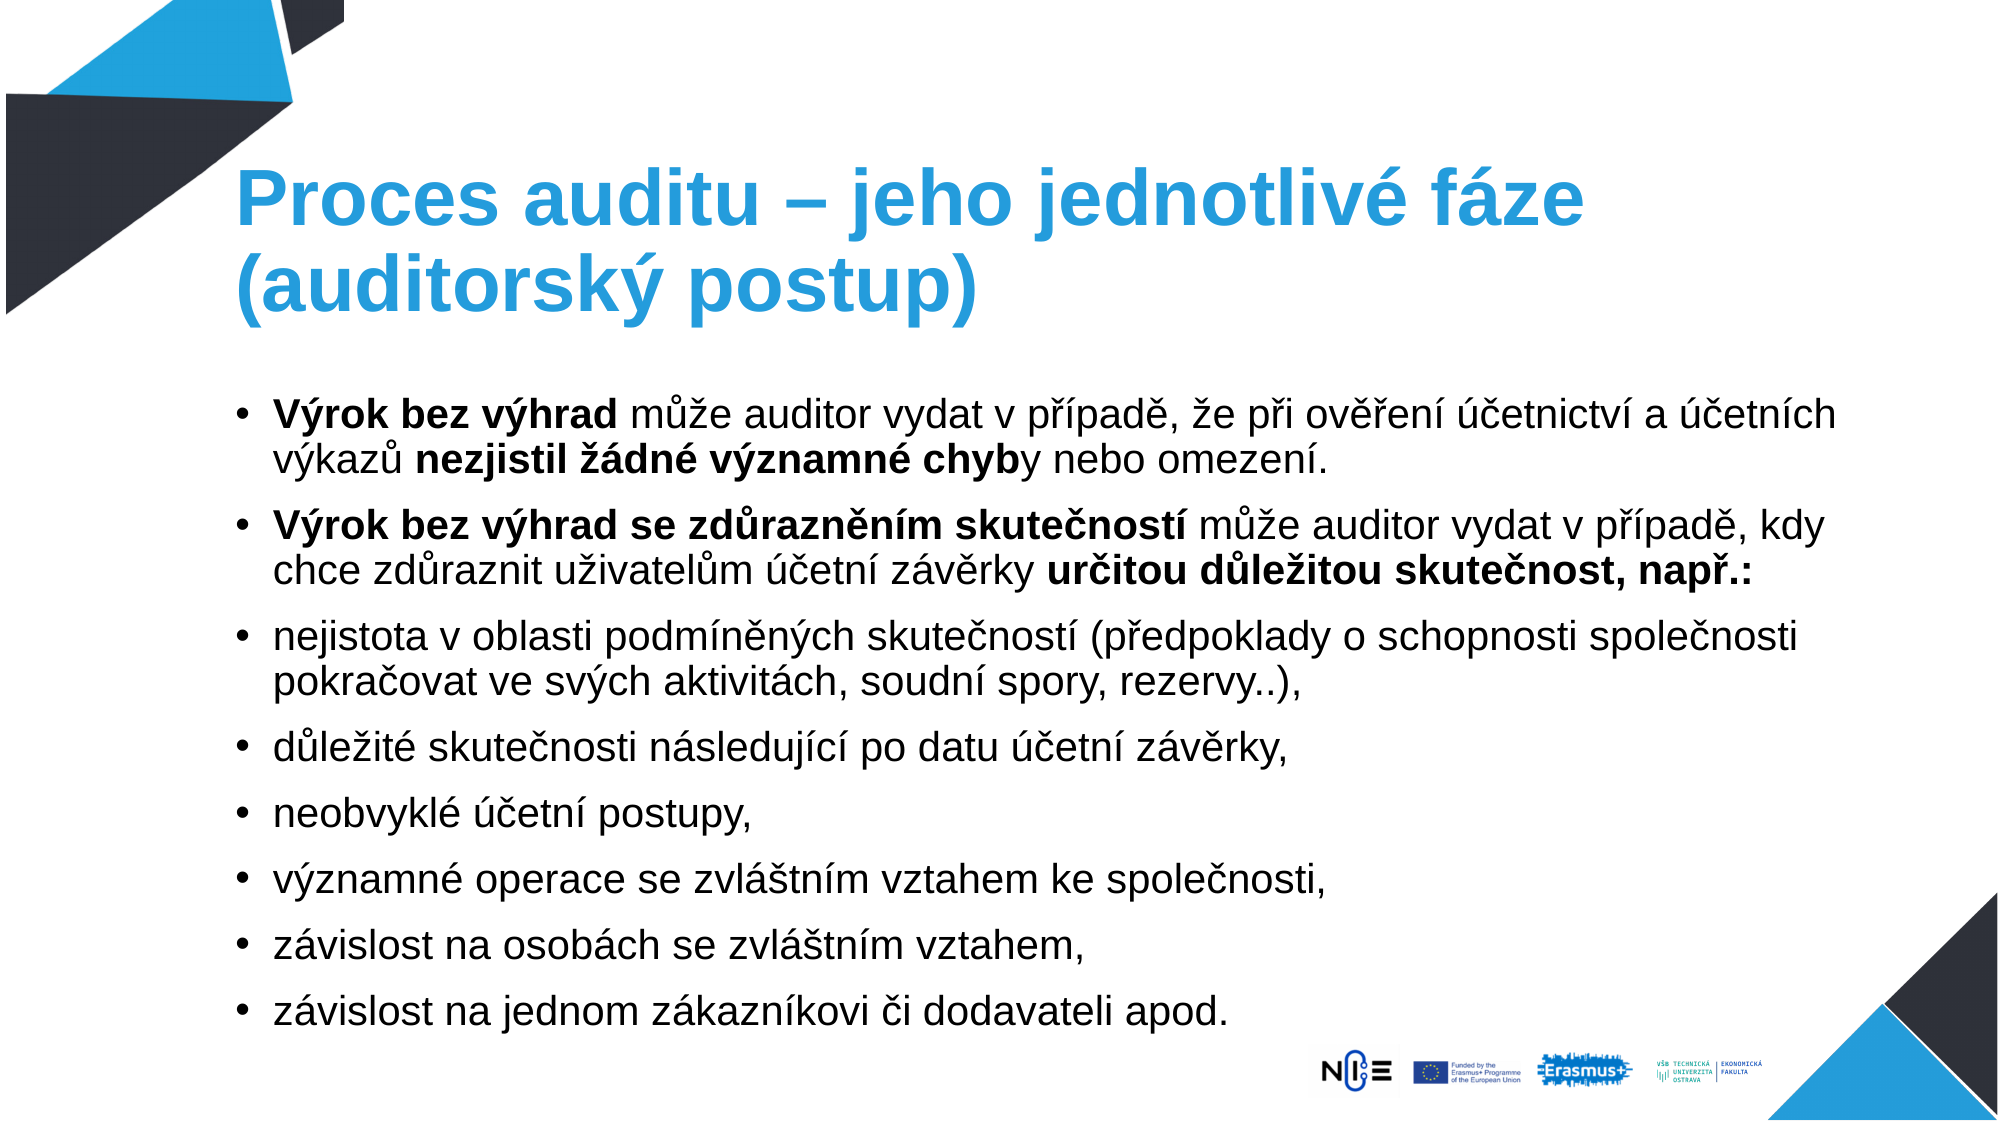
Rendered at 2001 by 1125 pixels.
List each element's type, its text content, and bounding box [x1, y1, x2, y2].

list Výrok bez výhrad může auditor vydat v případě, že při ověření účetnictví a účetních výkazů nezjistil žádné významné chyby nebo omezení. Výrok bez výhrad se zdůrazněním skutečností může auditor vydat v případě, kdy chce zdůraznit uživatelům účetní závěrky určitou důležitou skutečnost, např.: nejistota v oblasti podmíněných skutečností (předpoklady o schopnosti společnosti pokračovat ve svých aktivitách, soudní spory, rezervy..), důležité skutečnosti následující po datu účetní závěrky, neobvyklé účetní postupy, významné operace se zvláštním vztahem ke společnosti, závislost na osobách se zvláštním vztahem, závislost na jednom zákazníkovi či dodavateli apod. [220, 385, 1886, 1125]
picture [6, 0, 344, 318]
title Proces auditu – jeho jednotlivé fáze (auditorský postup) [220, 149, 1713, 337]
picture [1886, 888, 2000, 1125]
